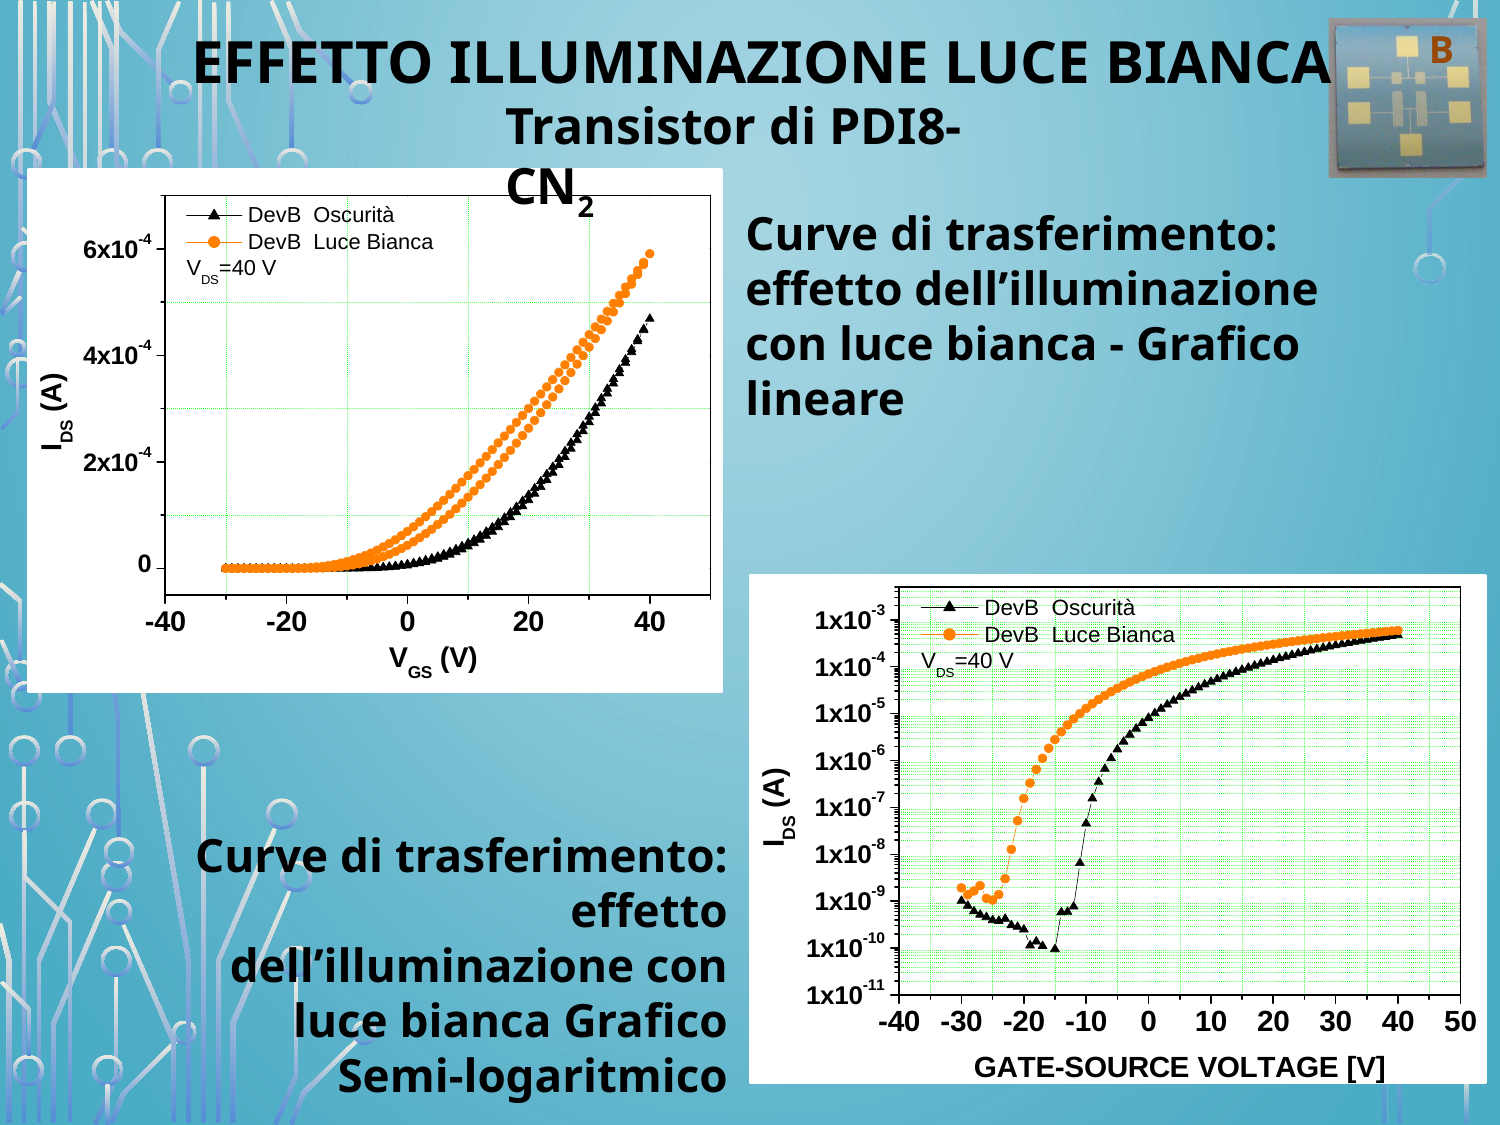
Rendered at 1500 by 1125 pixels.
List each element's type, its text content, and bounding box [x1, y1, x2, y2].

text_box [0, 115, 760, 724]
text_box Transistor di PDI8-CN2 [490, 103, 1042, 231]
text_box Curve di trasferimento: effetto dell’illuminazione con luce bianca Grafico Semi-logaritmico [156, 819, 714, 1109]
text_box Curve di trasferimento: effetto dell’illuminazione con luce bianca - Grafico lineare [760, 197, 1338, 432]
text_box EFFETTO ILLUMINAZIONE LUCE BIANCA [124, 17, 1400, 103]
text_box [1328, 18, 1488, 178]
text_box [714, 505, 1500, 1125]
